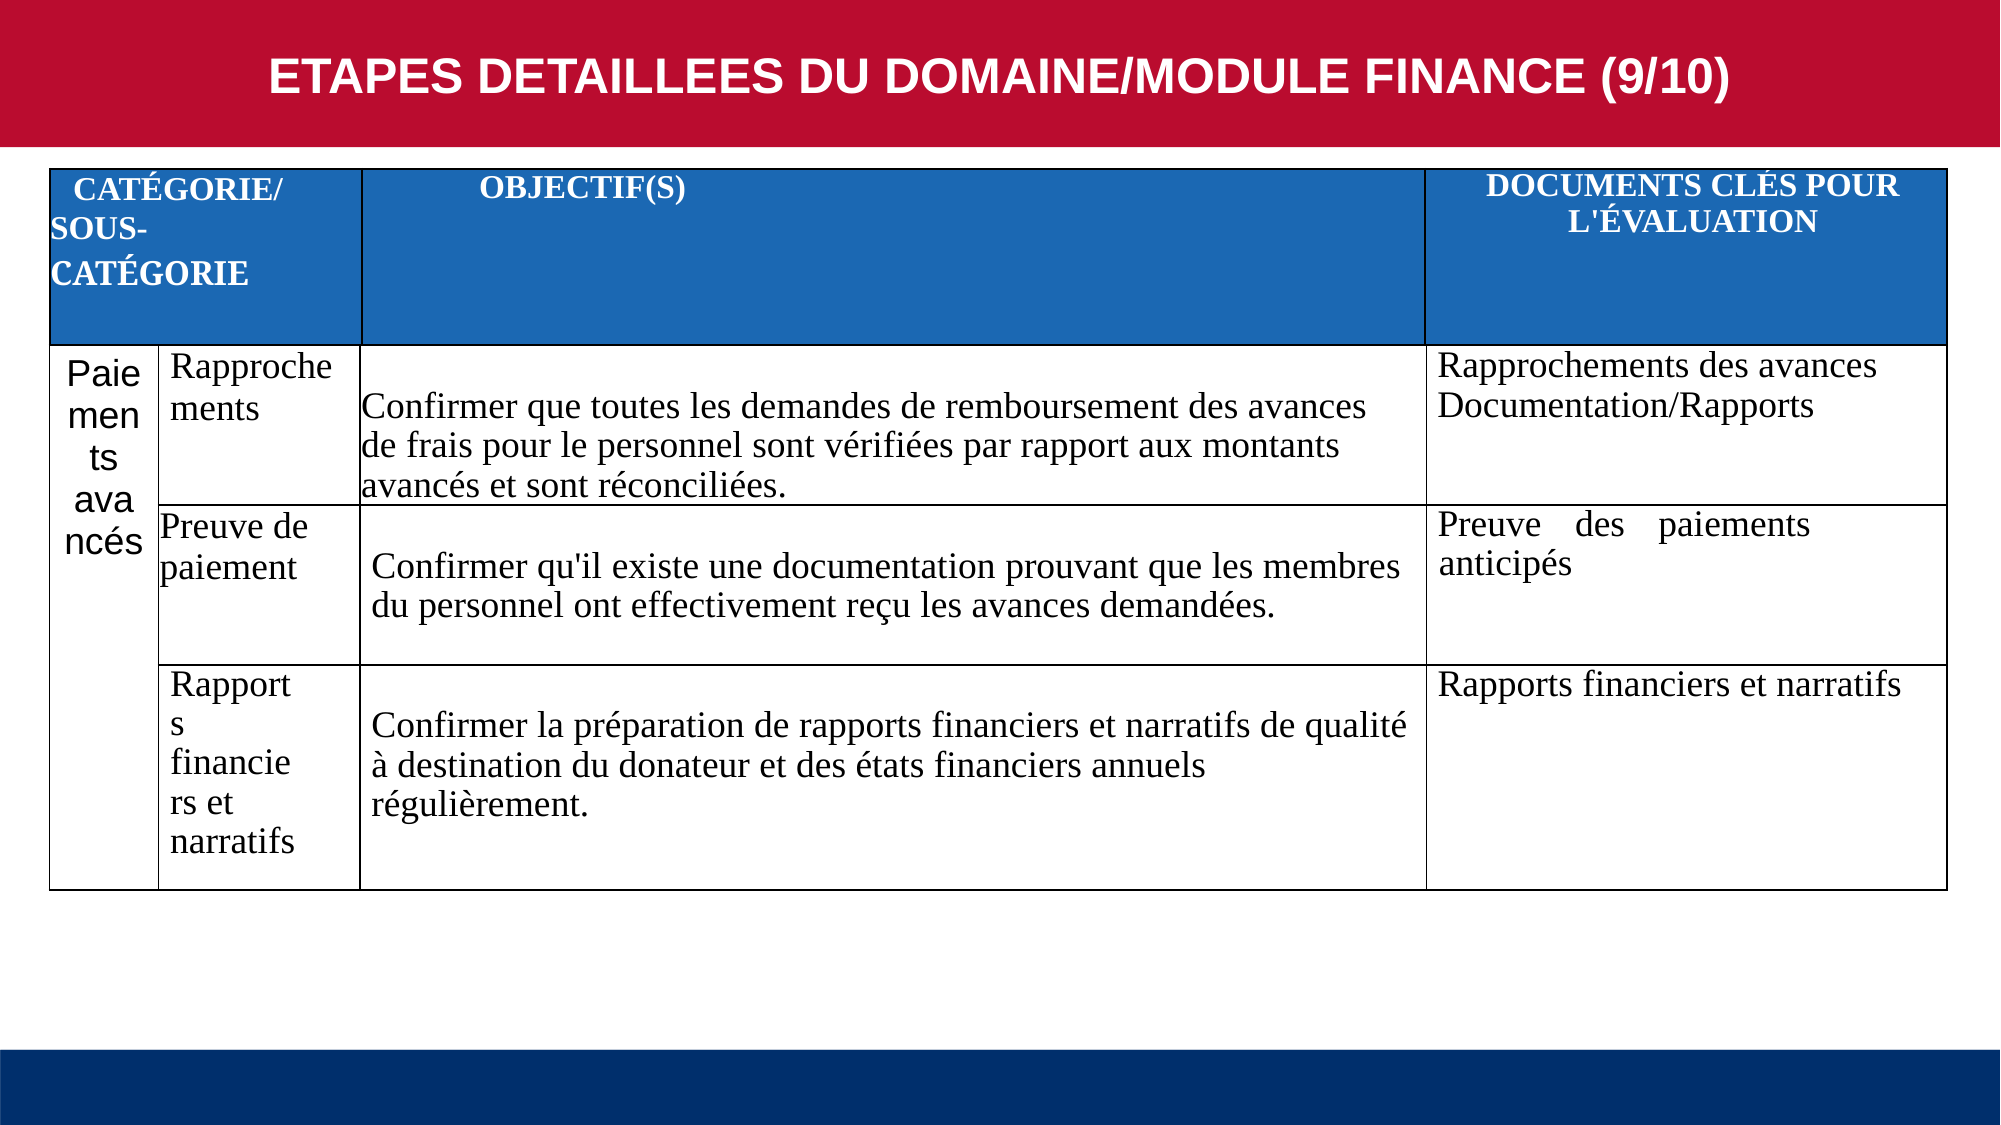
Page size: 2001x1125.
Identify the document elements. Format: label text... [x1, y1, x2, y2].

table_header Rapprochements des avances Documentation/Rapports [1427, 346, 1946, 504]
table_cell Preuve des paiements anticipés [1427, 506, 1946, 664]
table_cell Confirmer qu'il existe une documentation prouvant que les membres du personnel ont effectivement reçu les avances demandées. [361, 506, 1426, 664]
table_header OBJECTIF(S) [363, 170, 1424, 344]
table_header Paiements avancés [50, 346, 158, 889]
table_cell Rapports financiers et narratifs [1427, 666, 1946, 889]
table_header CATÉGORIE/ SOUS-CATÉGORIE [51, 170, 361, 344]
table_cell Preuve de paiement [159, 506, 359, 664]
text_box ETAPES DETAILLEES DU DOMAINE/MODULE FINANCE (9/10) [0, 0, 2000, 148]
table_header DOCUMENTS CLÉS POUR L'ÉVALUATION [1426, 170, 1946, 344]
table_cell Rapports financiers et narratifs [159, 666, 359, 889]
table_header Rapprochements [159, 346, 359, 504]
table_header Confirmer que toutes les demandes de remboursement des avances de frais pour le personnel sont vérifiées par rapport aux montants avancés et sont réconciliées. [361, 346, 1426, 504]
table_cell Confirmer la préparation de rapports financiers et narratifs de qualité à destination du donateur et des états financiers annuels régulièrement. [361, 666, 1426, 889]
